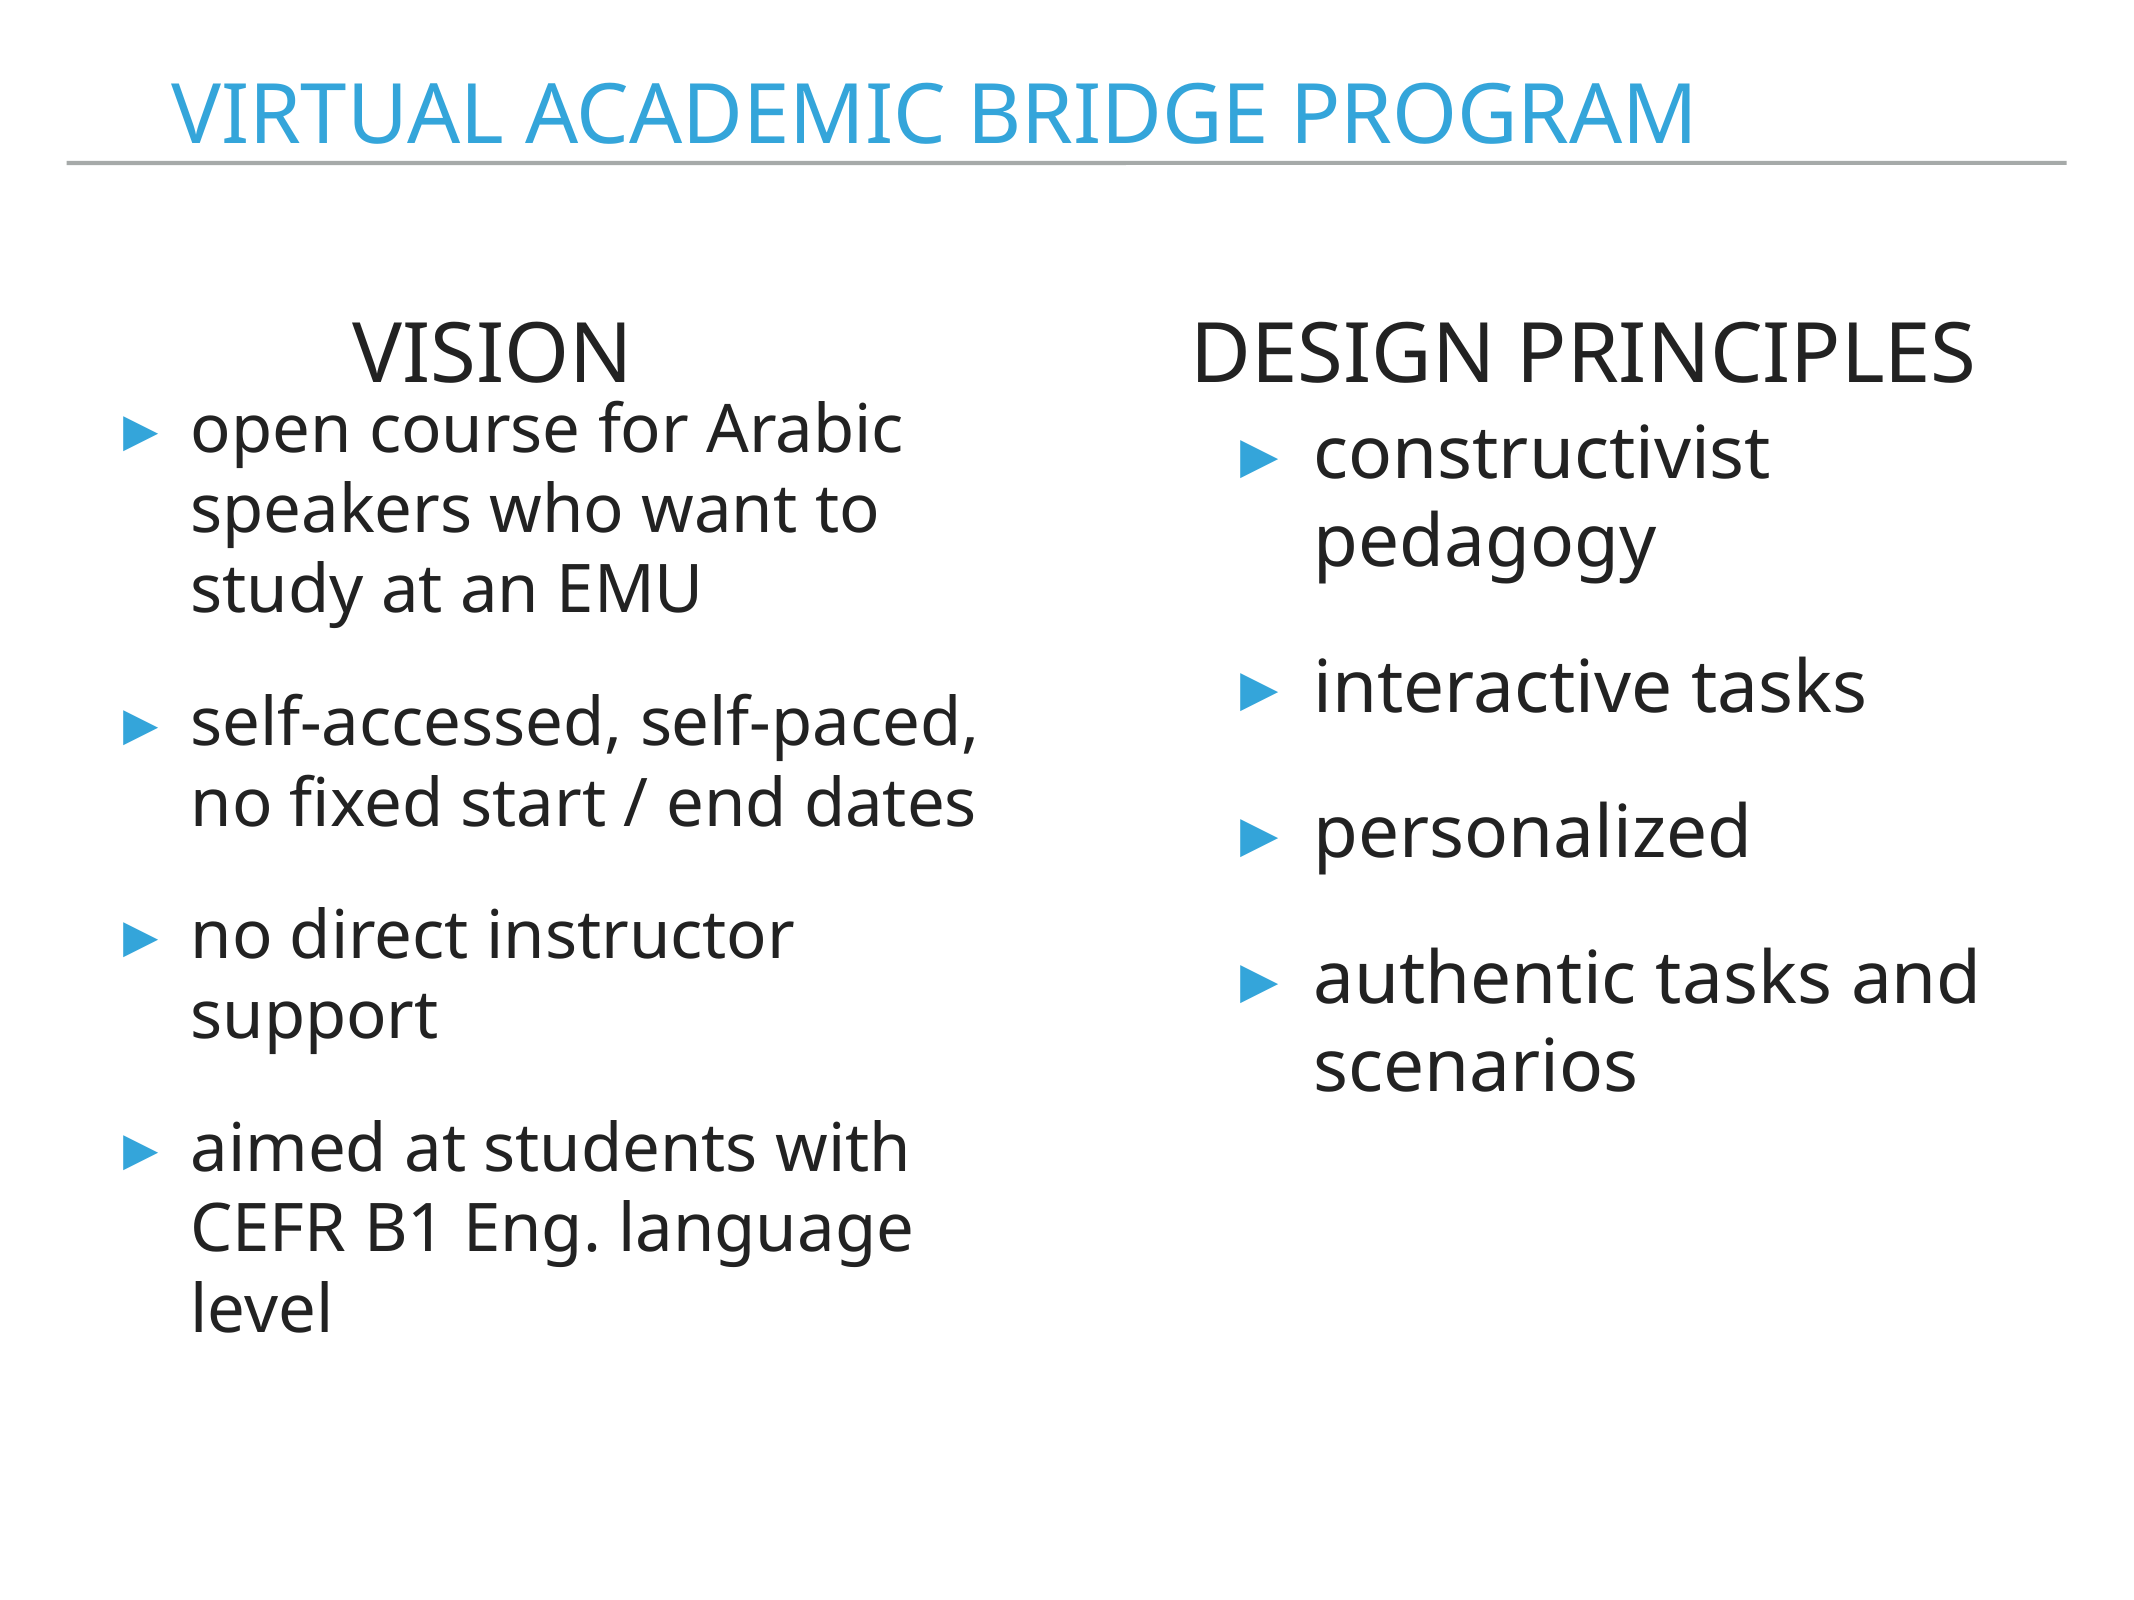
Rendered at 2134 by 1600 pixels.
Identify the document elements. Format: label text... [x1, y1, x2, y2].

list constructivist pedagogy interactive tasks personalized authentic tasks and scenarios [1231, 408, 2013, 1467]
text_box open course for Arabic speakers who want to study at an EMU self-accessed, self-paced, no fixed start / end dates no direct instructor support aimed at students with CEFR B1 Eng. language level [115, 376, 995, 1487]
text_box VISION [344, 290, 695, 376]
text_box DESIGN PRINCIPLES [1182, 290, 2062, 408]
text_box VIRTUAL ACADEMIC BRIDGE PROGRAM [162, 71, 2014, 298]
